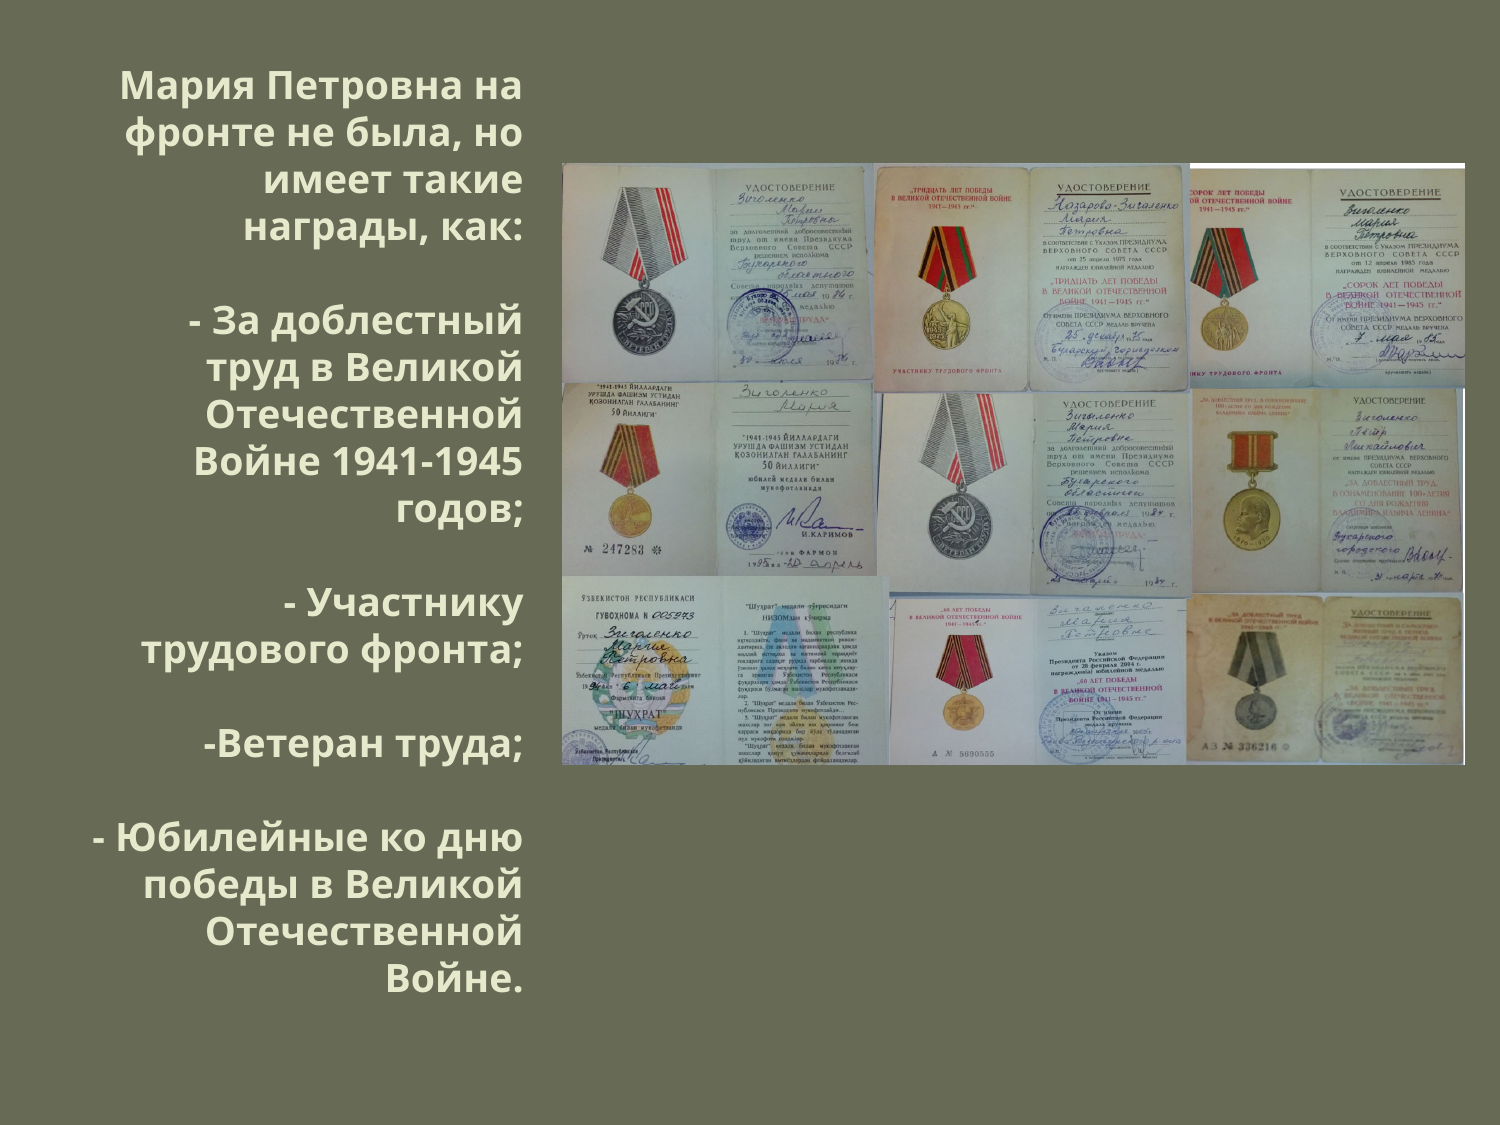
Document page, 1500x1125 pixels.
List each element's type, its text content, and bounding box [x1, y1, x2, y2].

title Мария Петровна на фронте не была, но имеет такие награды, как: - За доблестный труд в Великой Отечественной Войне 1941-1945 годов; - Участнику трудового фронта; -Ветеран труда; - Юбилейные ко дню победы в Великой Отечественной Войне. [75, 46, 539, 1008]
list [562, 163, 1466, 765]
